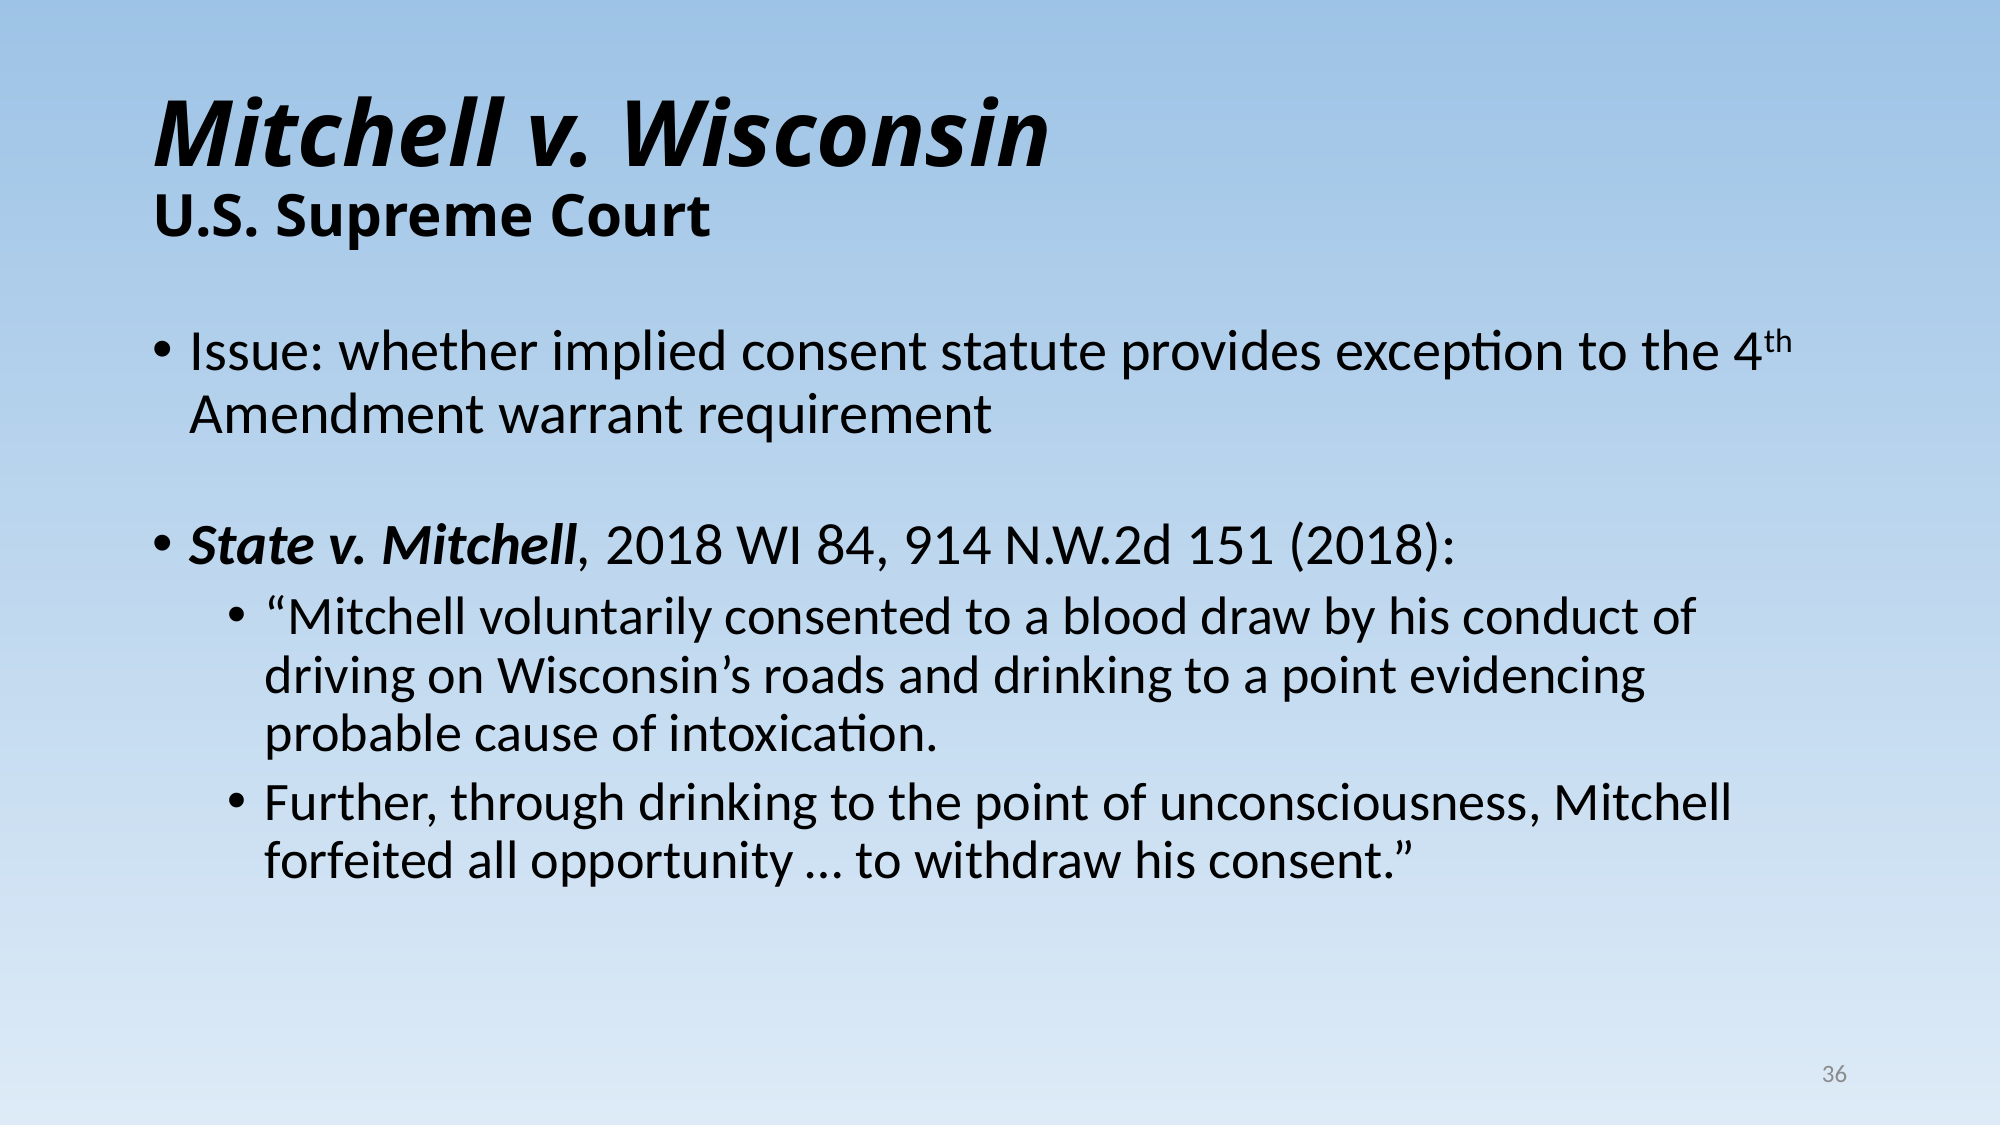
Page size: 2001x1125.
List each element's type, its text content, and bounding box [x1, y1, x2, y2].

slide_number 36 [1412, 1042, 1863, 1103]
list Issue: whether implied consent statute provides exception to the 4th Amendment warrant requirement State v. Mitchell, 2018 WI 84, 914 N.W.2d 151 (2018): “Mitchell voluntarily consented to a blood draw by his conduct of driving on Wisconsin’s roads and drinking to a point evidencing probable cause of intoxication. Further, through drinking to the point of unconsciousness, Mitchell forfeited all opportunity … to withdraw his consent.” [137, 312, 1825, 981]
title Mitchell v. Wisconsin U.S. Supreme Court [137, 59, 1863, 278]
